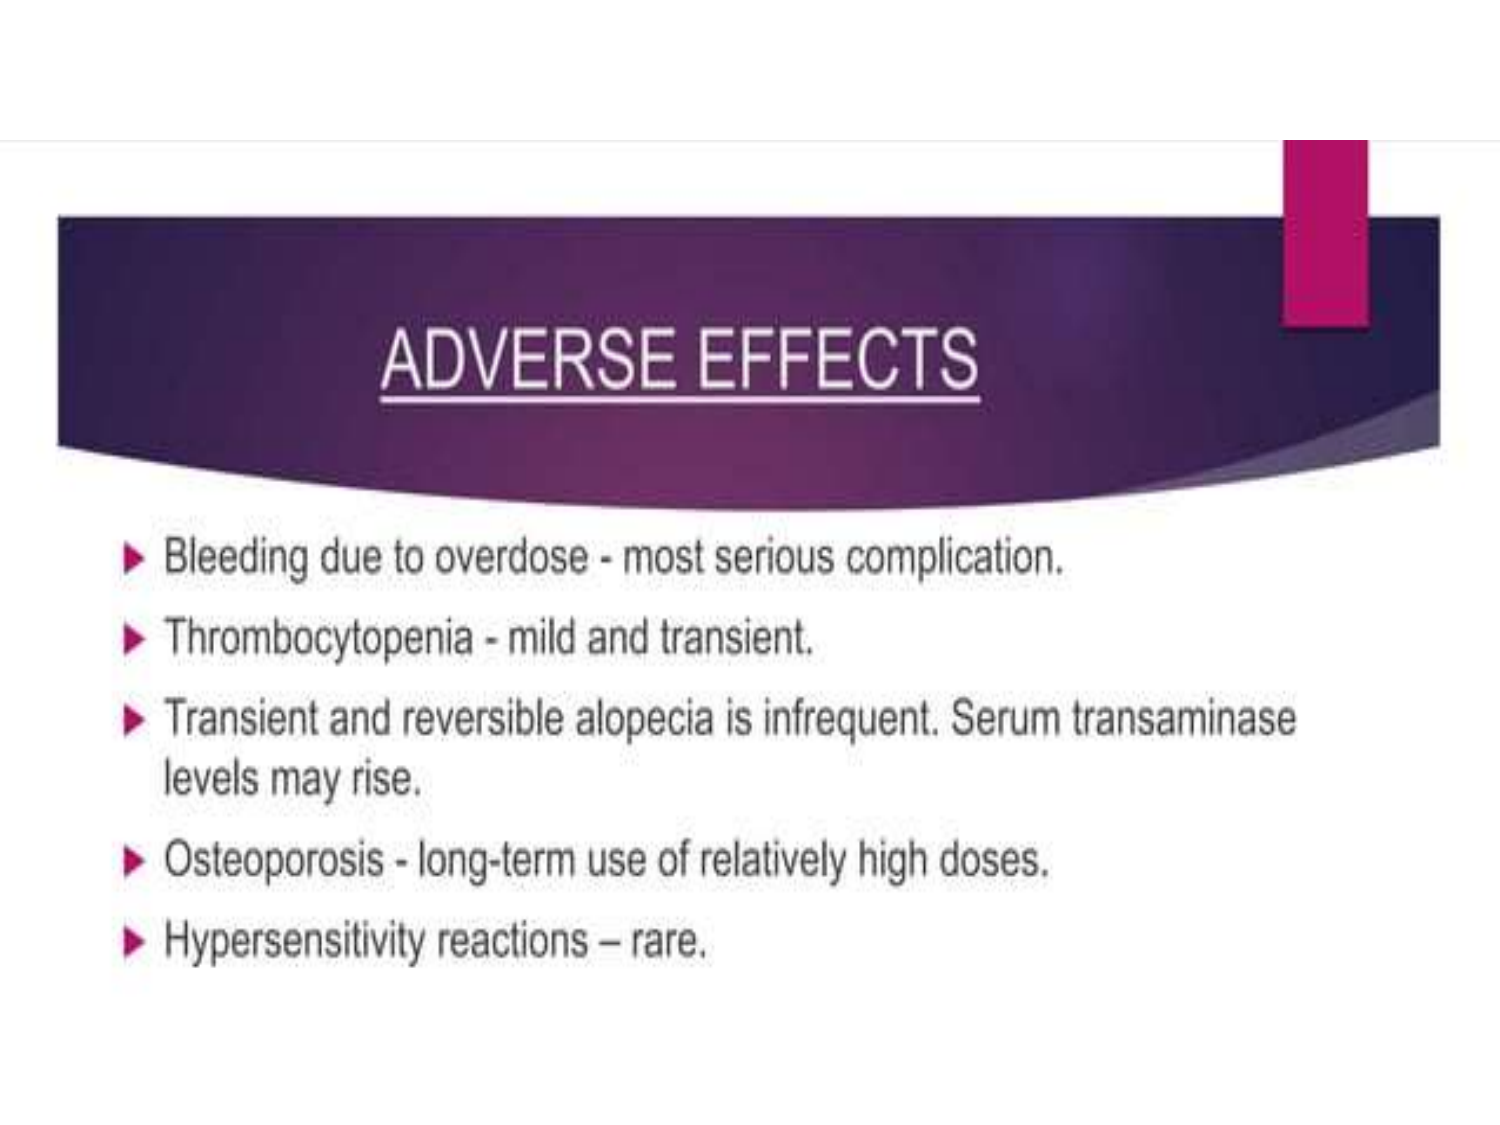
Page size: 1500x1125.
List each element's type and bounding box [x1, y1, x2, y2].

picture [0, 139, 1500, 1125]
